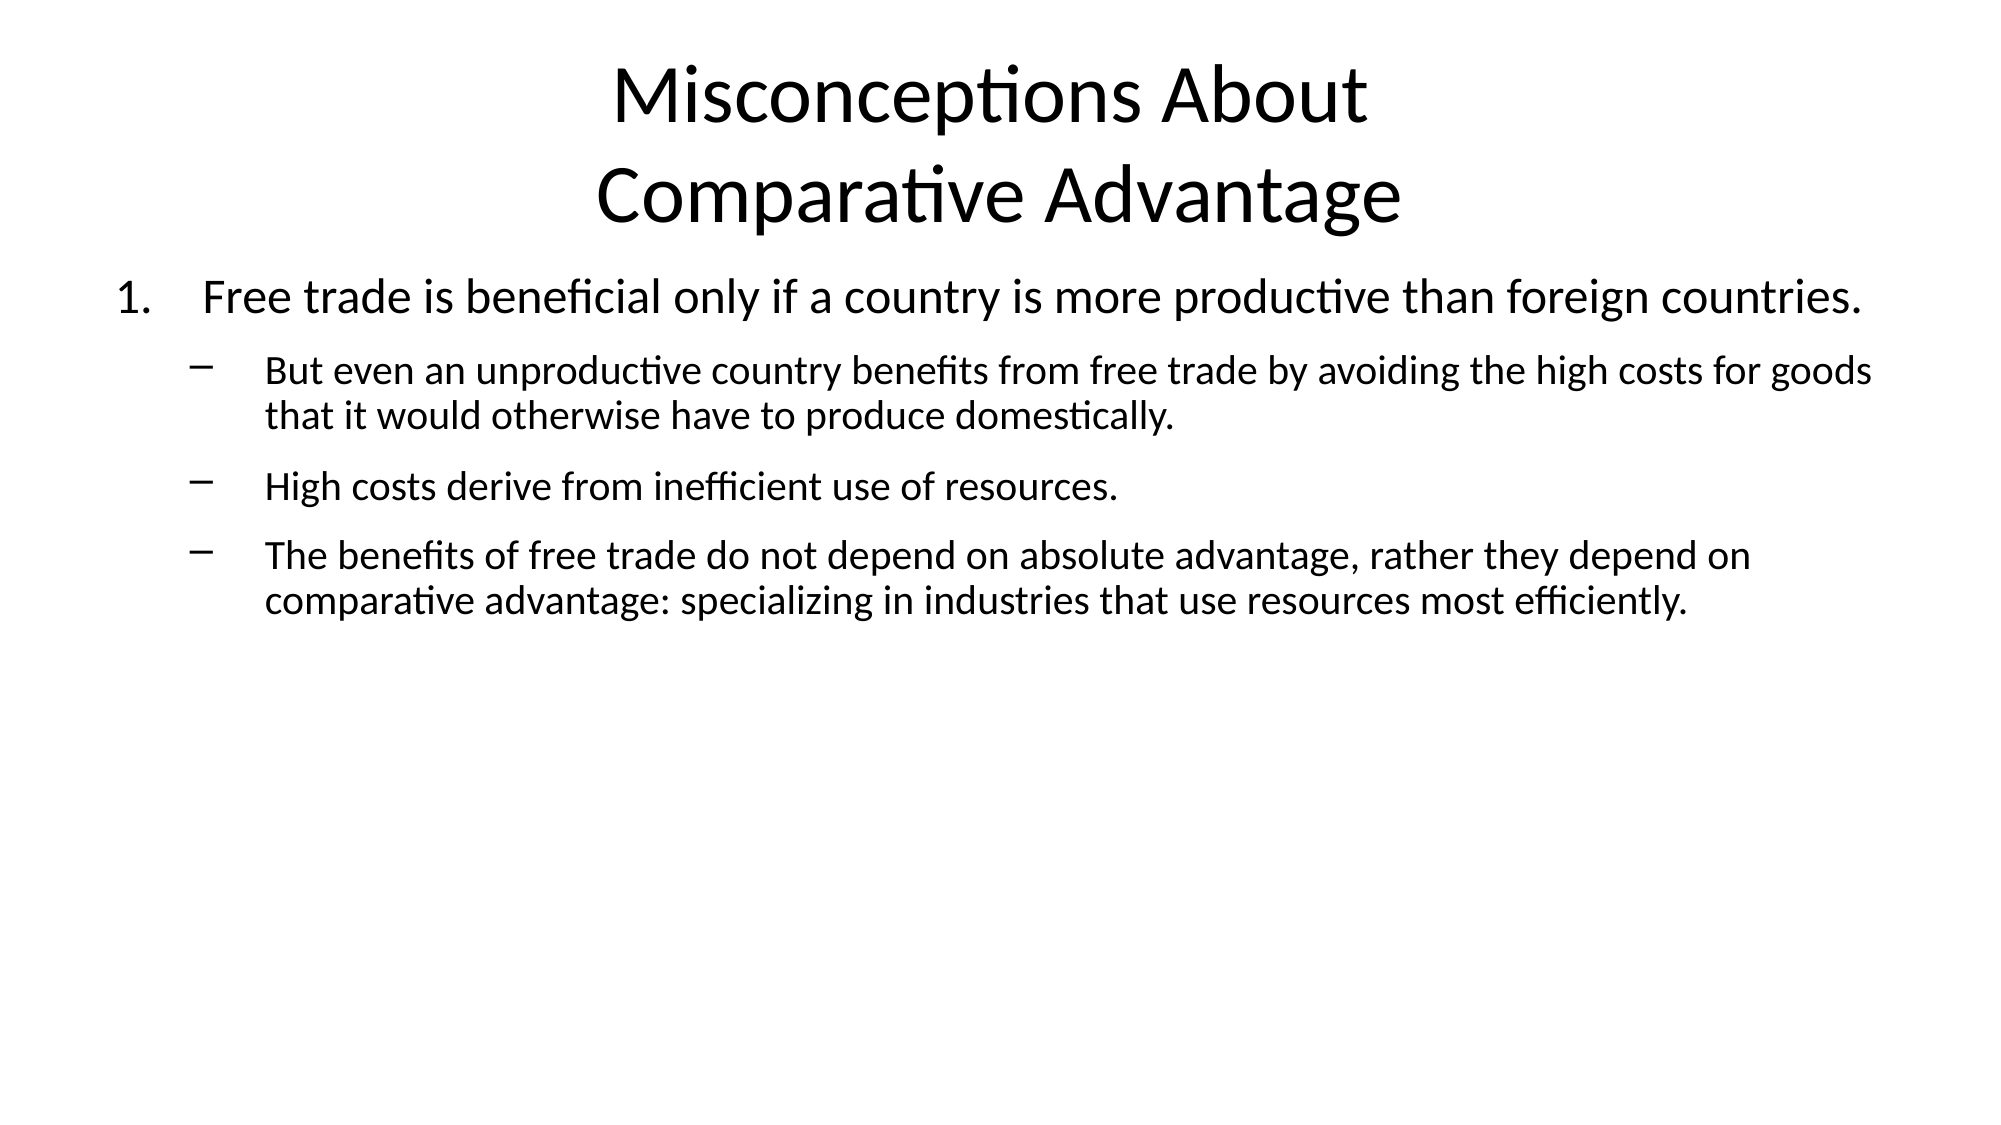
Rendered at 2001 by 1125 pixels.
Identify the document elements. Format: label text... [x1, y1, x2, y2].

list Free trade is beneficial only if a country is more productive than foreign countries. But even an unproductive country benefits from free trade by avoiding the high costs for goods that it would otherwise have to produce domestically. High costs derive from inefficient use of resources. The benefits of free trade do not depend on absolute advantage, rather they depend on comparative advantage: specializing in industries that use resources most efficiently. [99, 262, 1900, 1005]
title Misconceptions About Comparative Advantage [99, 45, 1900, 233]
